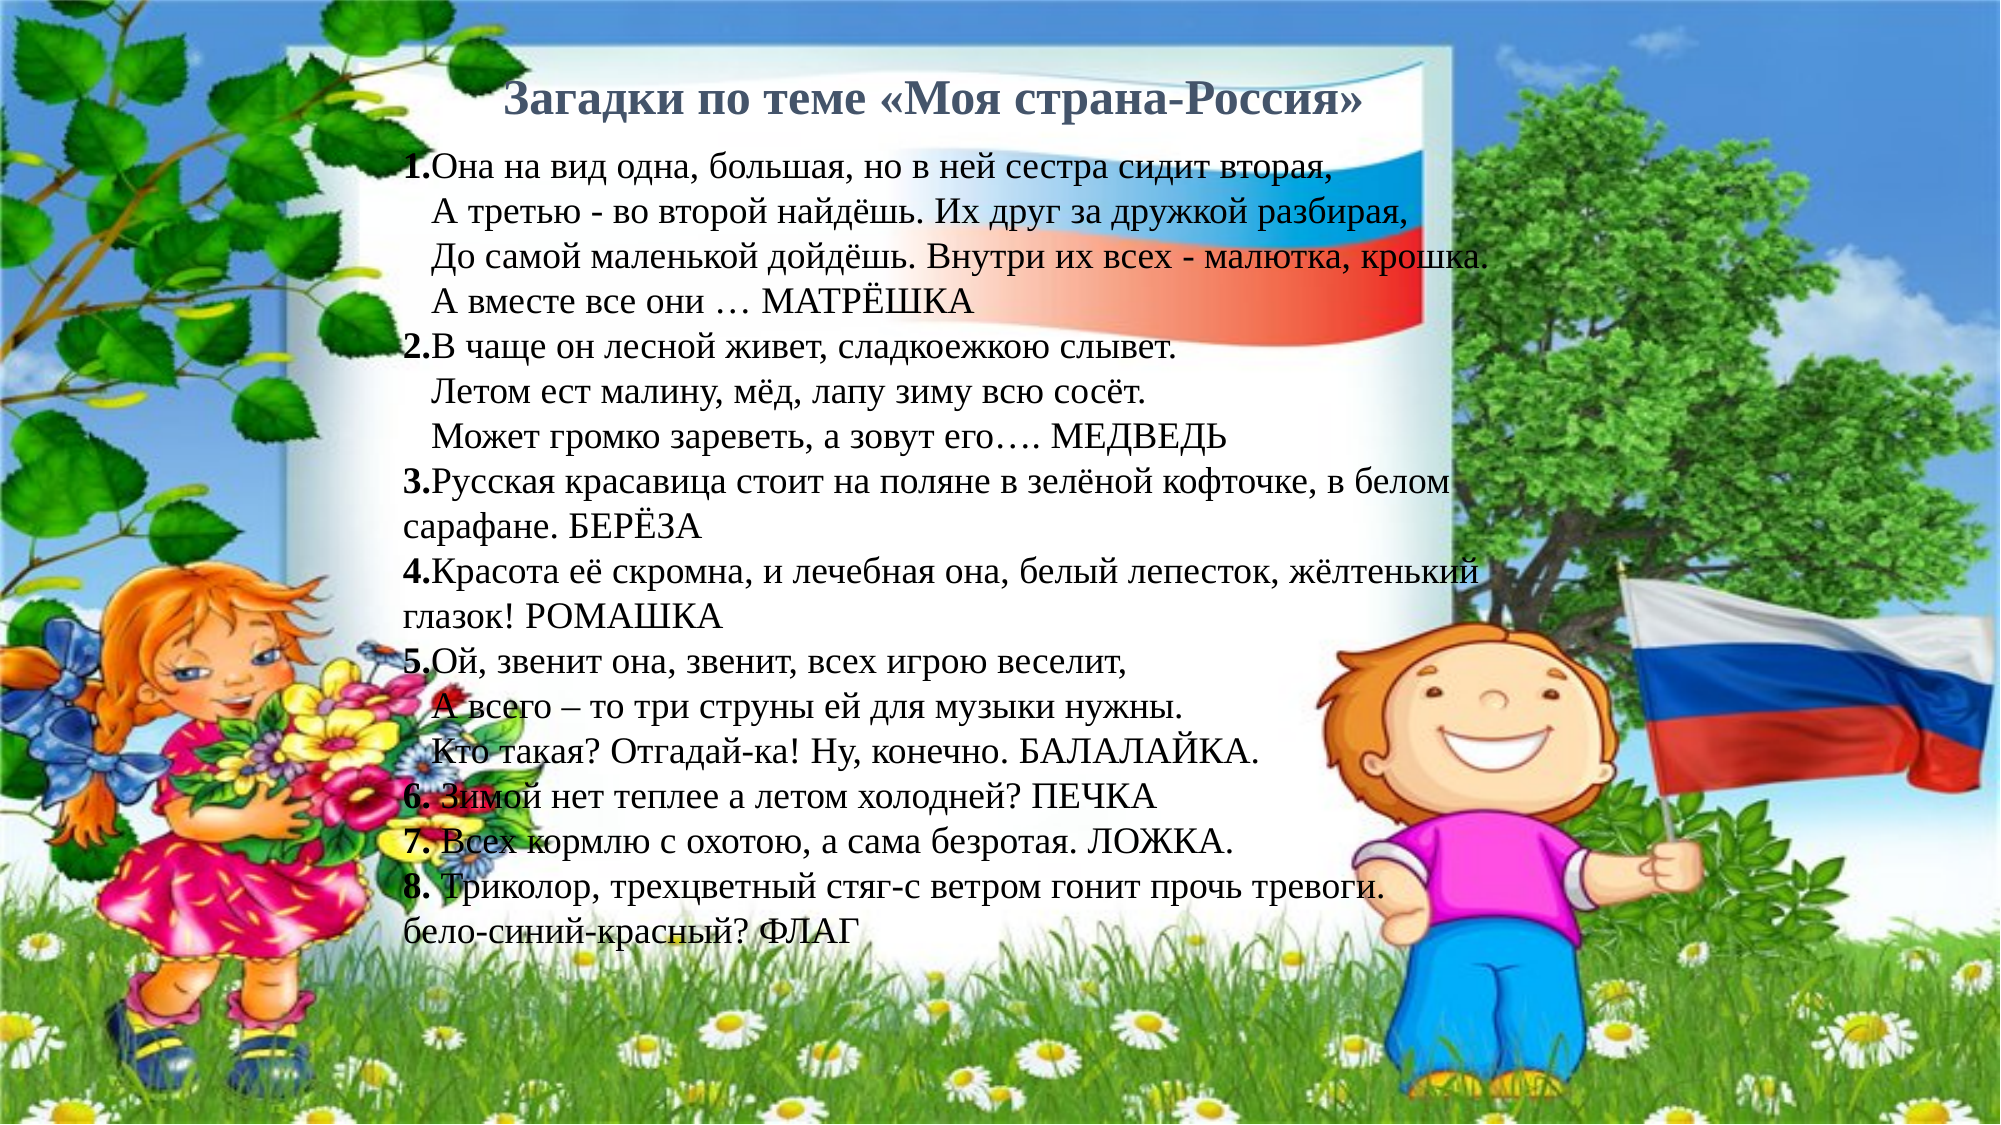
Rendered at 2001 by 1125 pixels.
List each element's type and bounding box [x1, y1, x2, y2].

list [0, 0, 2000, 1124]
